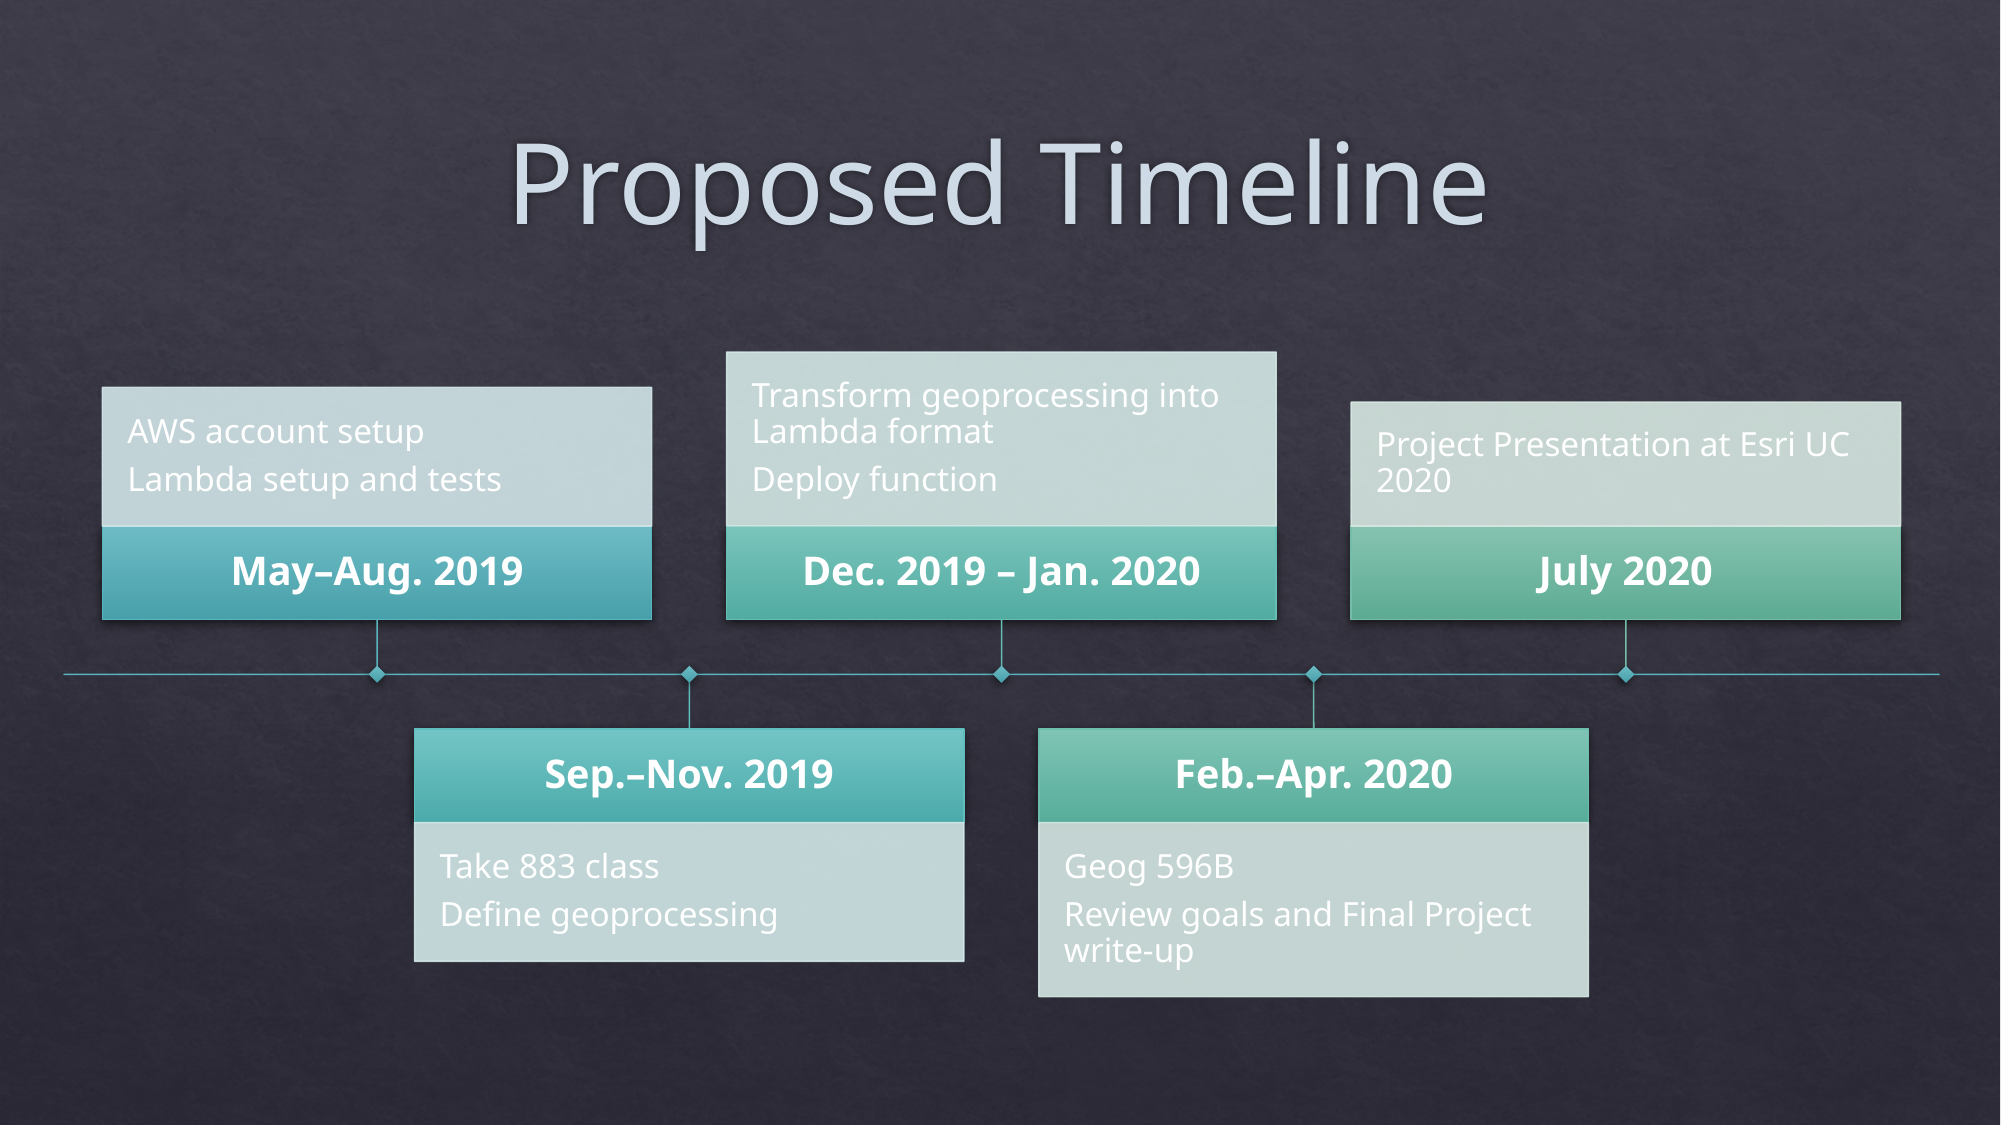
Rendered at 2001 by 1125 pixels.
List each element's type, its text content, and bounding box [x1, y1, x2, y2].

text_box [63, 283, 1940, 1065]
title Proposed Timeline [149, 99, 1849, 260]
